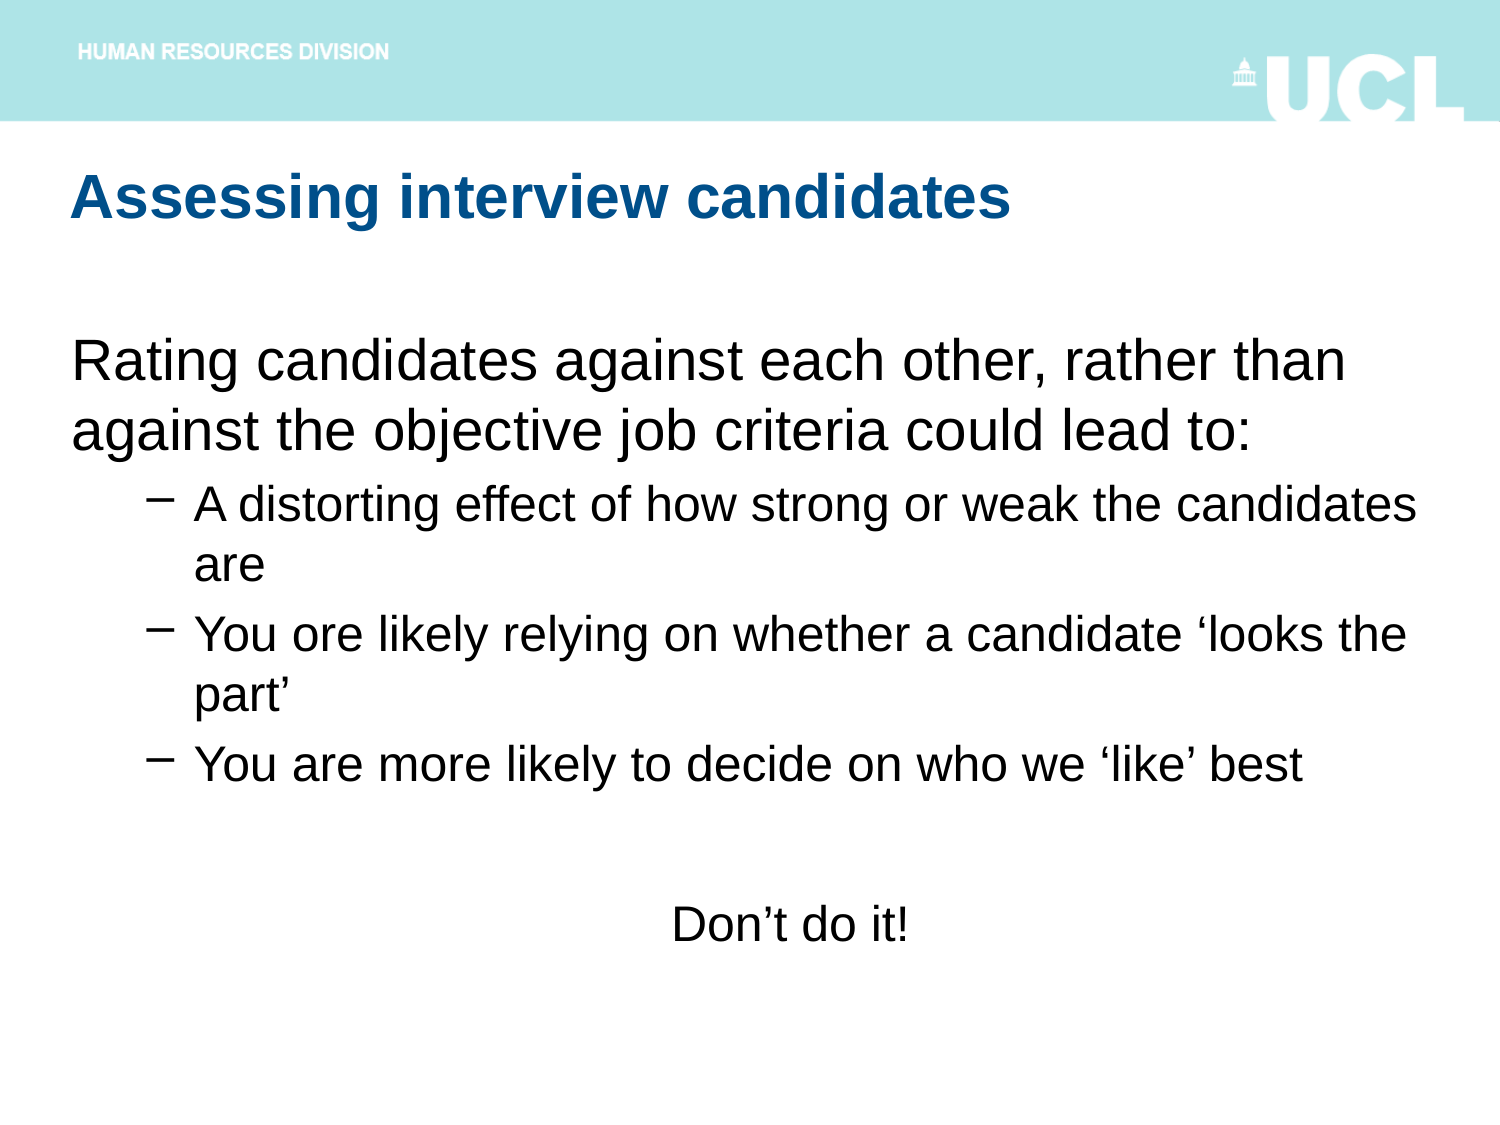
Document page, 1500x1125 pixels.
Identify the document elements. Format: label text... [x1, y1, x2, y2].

picture [0, 0, 1500, 122]
list Rating candidates against each other, rather than against the objective job criteria could lead to: A distorting effect of how strong or weak the candidates are You ore likely relying on whether a candidate ‘looks the part’ You are more likely to decide on who we ‘like’ best Don’t do it! [56, 314, 1450, 993]
title Assessing interview candidates [53, 148, 1448, 362]
